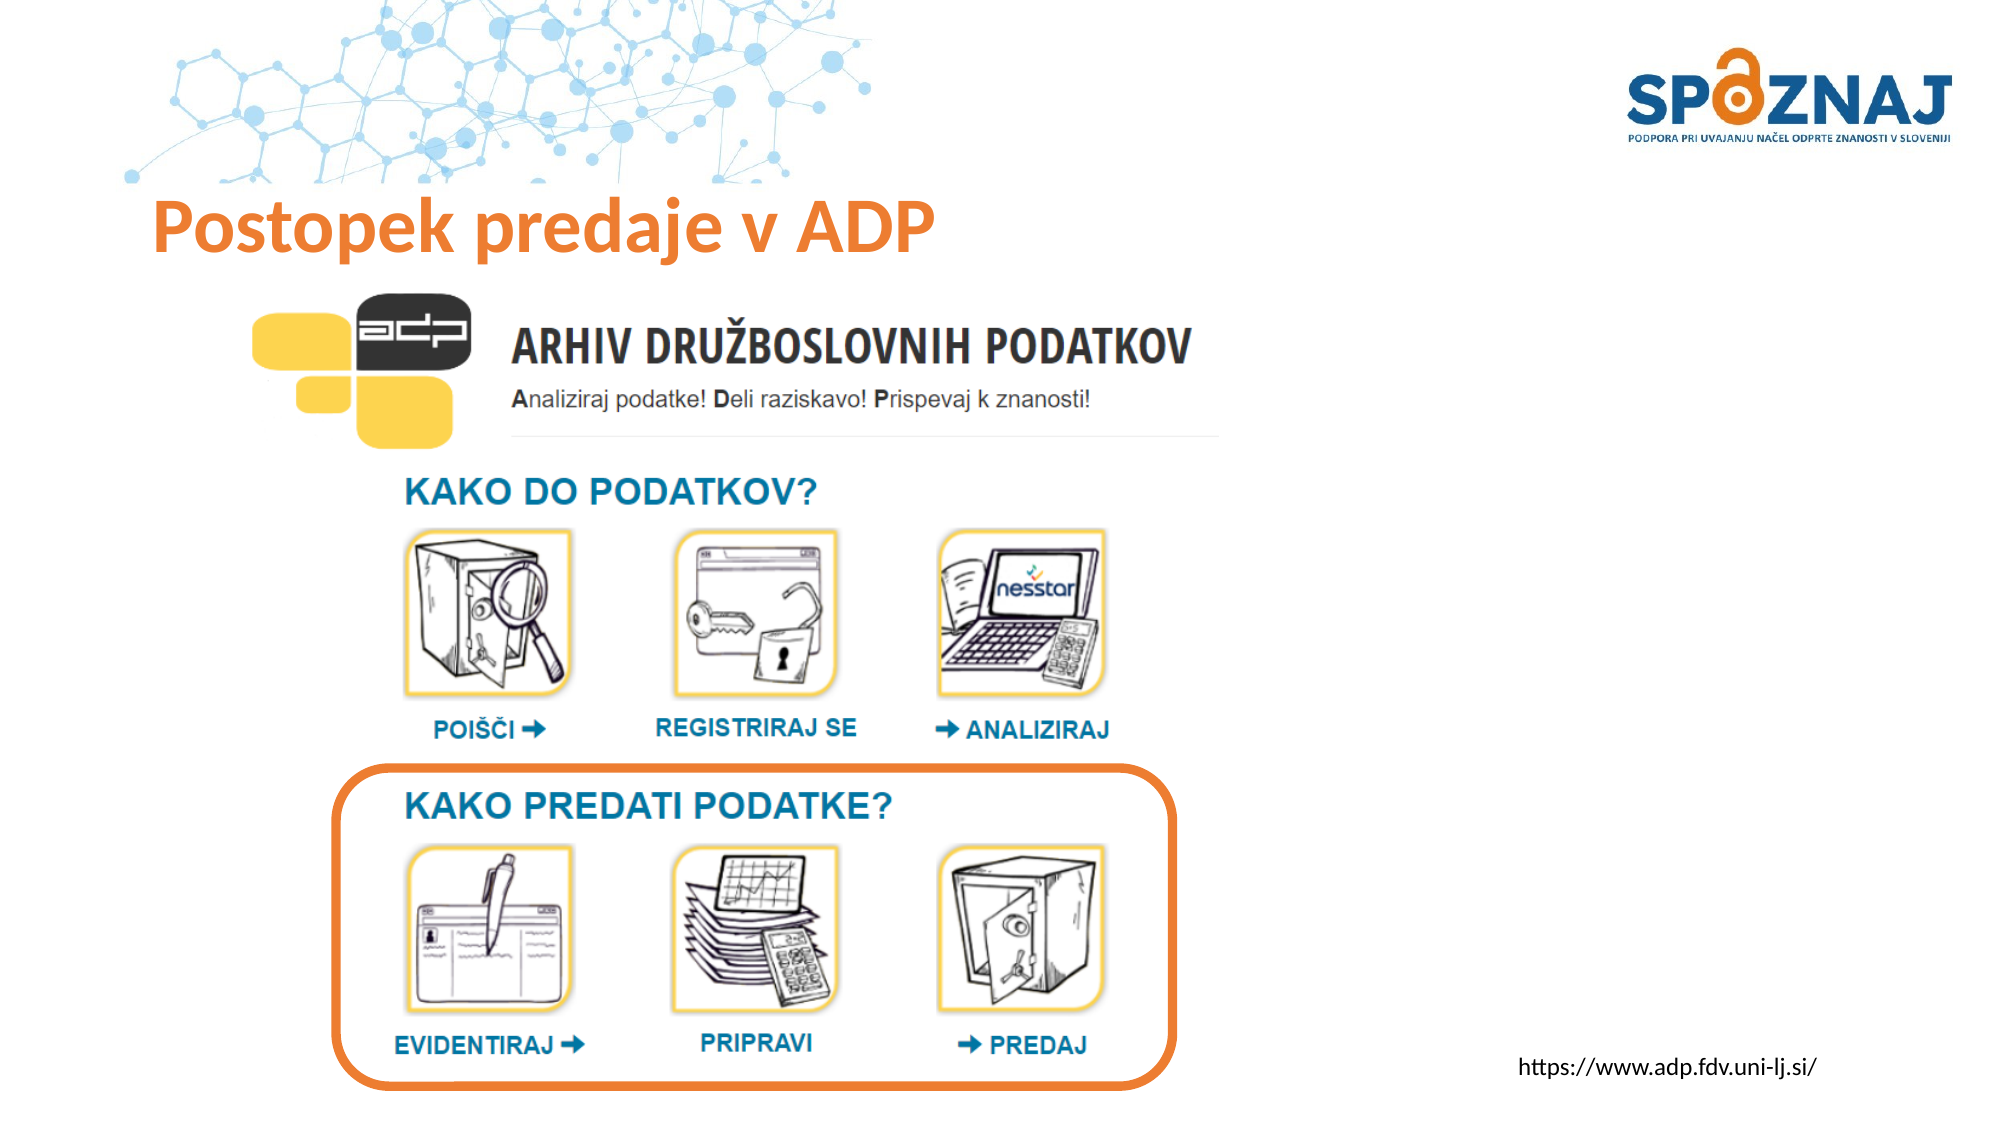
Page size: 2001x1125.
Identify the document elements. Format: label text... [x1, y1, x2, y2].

text_box https://www.adp.fdv.uni-lj.si/ [1503, 1042, 1833, 1088]
text_box [334, 796, 341, 1058]
title Postopek predaje v ADP [137, 176, 1969, 278]
picture [0, 0, 2001, 1125]
text_box [1146, 773, 1174, 1081]
